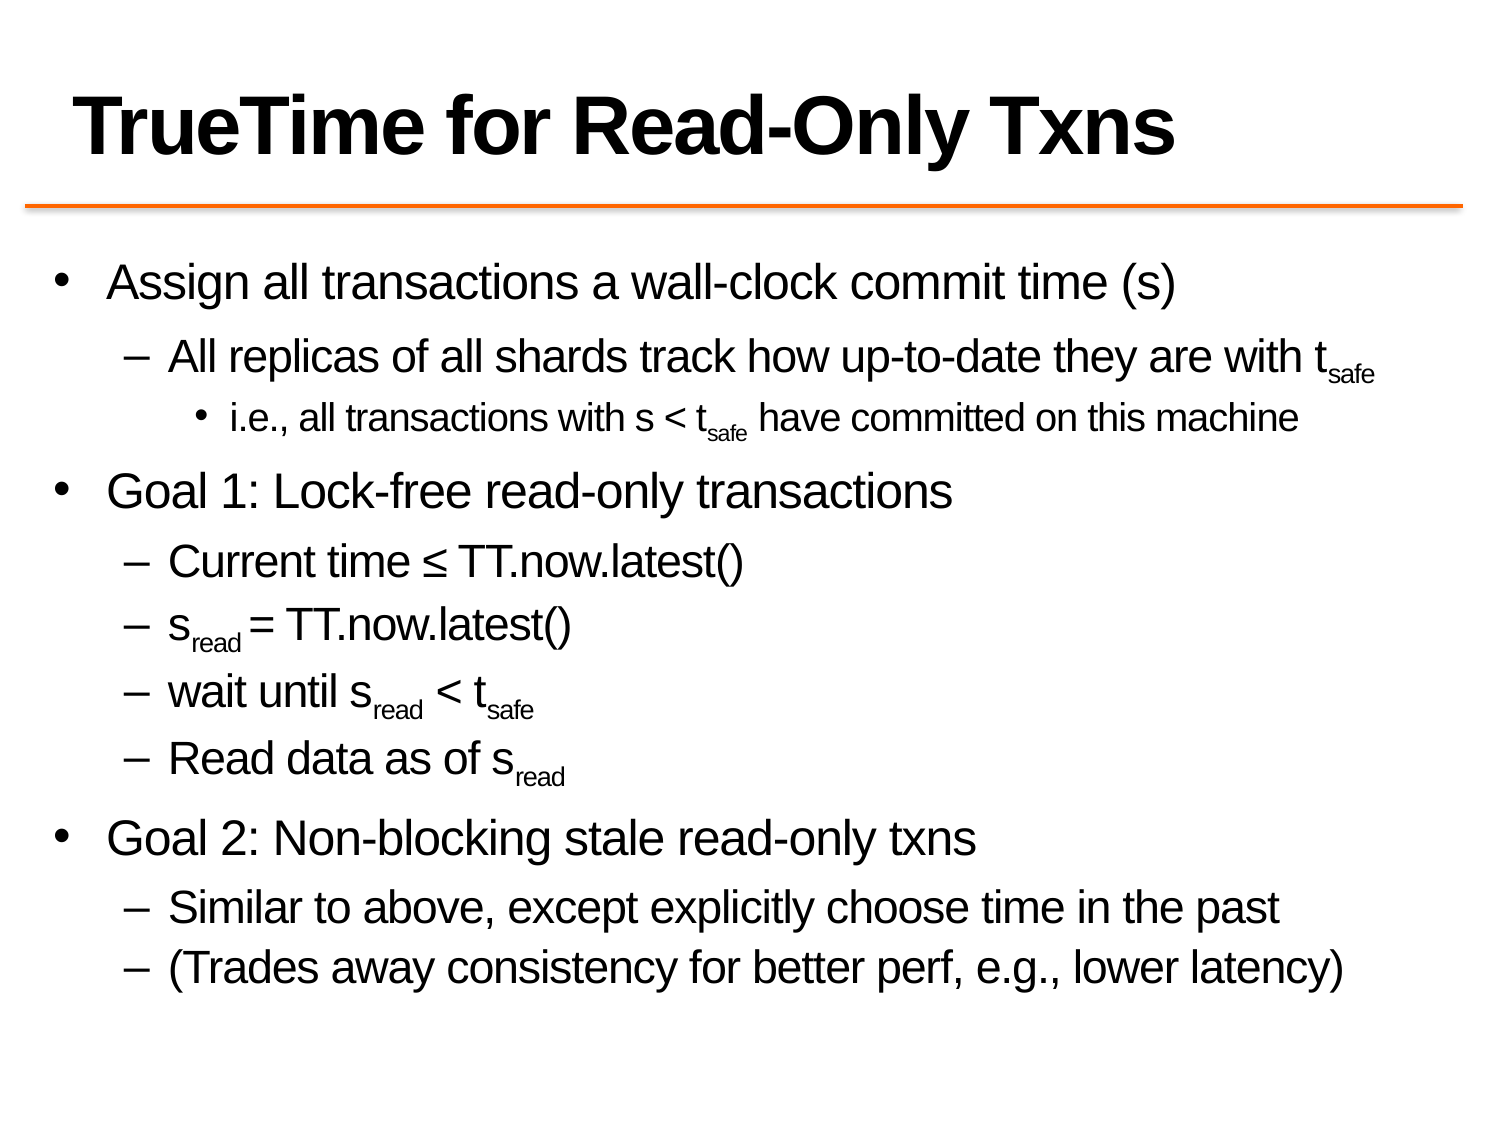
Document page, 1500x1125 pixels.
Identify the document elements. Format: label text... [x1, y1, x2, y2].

title TrueTime for Read-Only Txns [57, 2, 1463, 178]
list Assign all transactions a wall-clock commit time (s) All replicas of all shards track how up-to-date they are with tsafe i.e., all transactions with s < tsafe have committed on this machine Goal 1: Lock-free read-only transactions Current time ≤ TT.now.latest() sread = TT.now.latest() wait until sread < tsafe Read data as of sread Goal 2: Non-blocking stale read-only txns Similar to above, except explicitly choose time in the past (Trades away consistency for better perf, e.g., lower latency) [47, 242, 1500, 1014]
